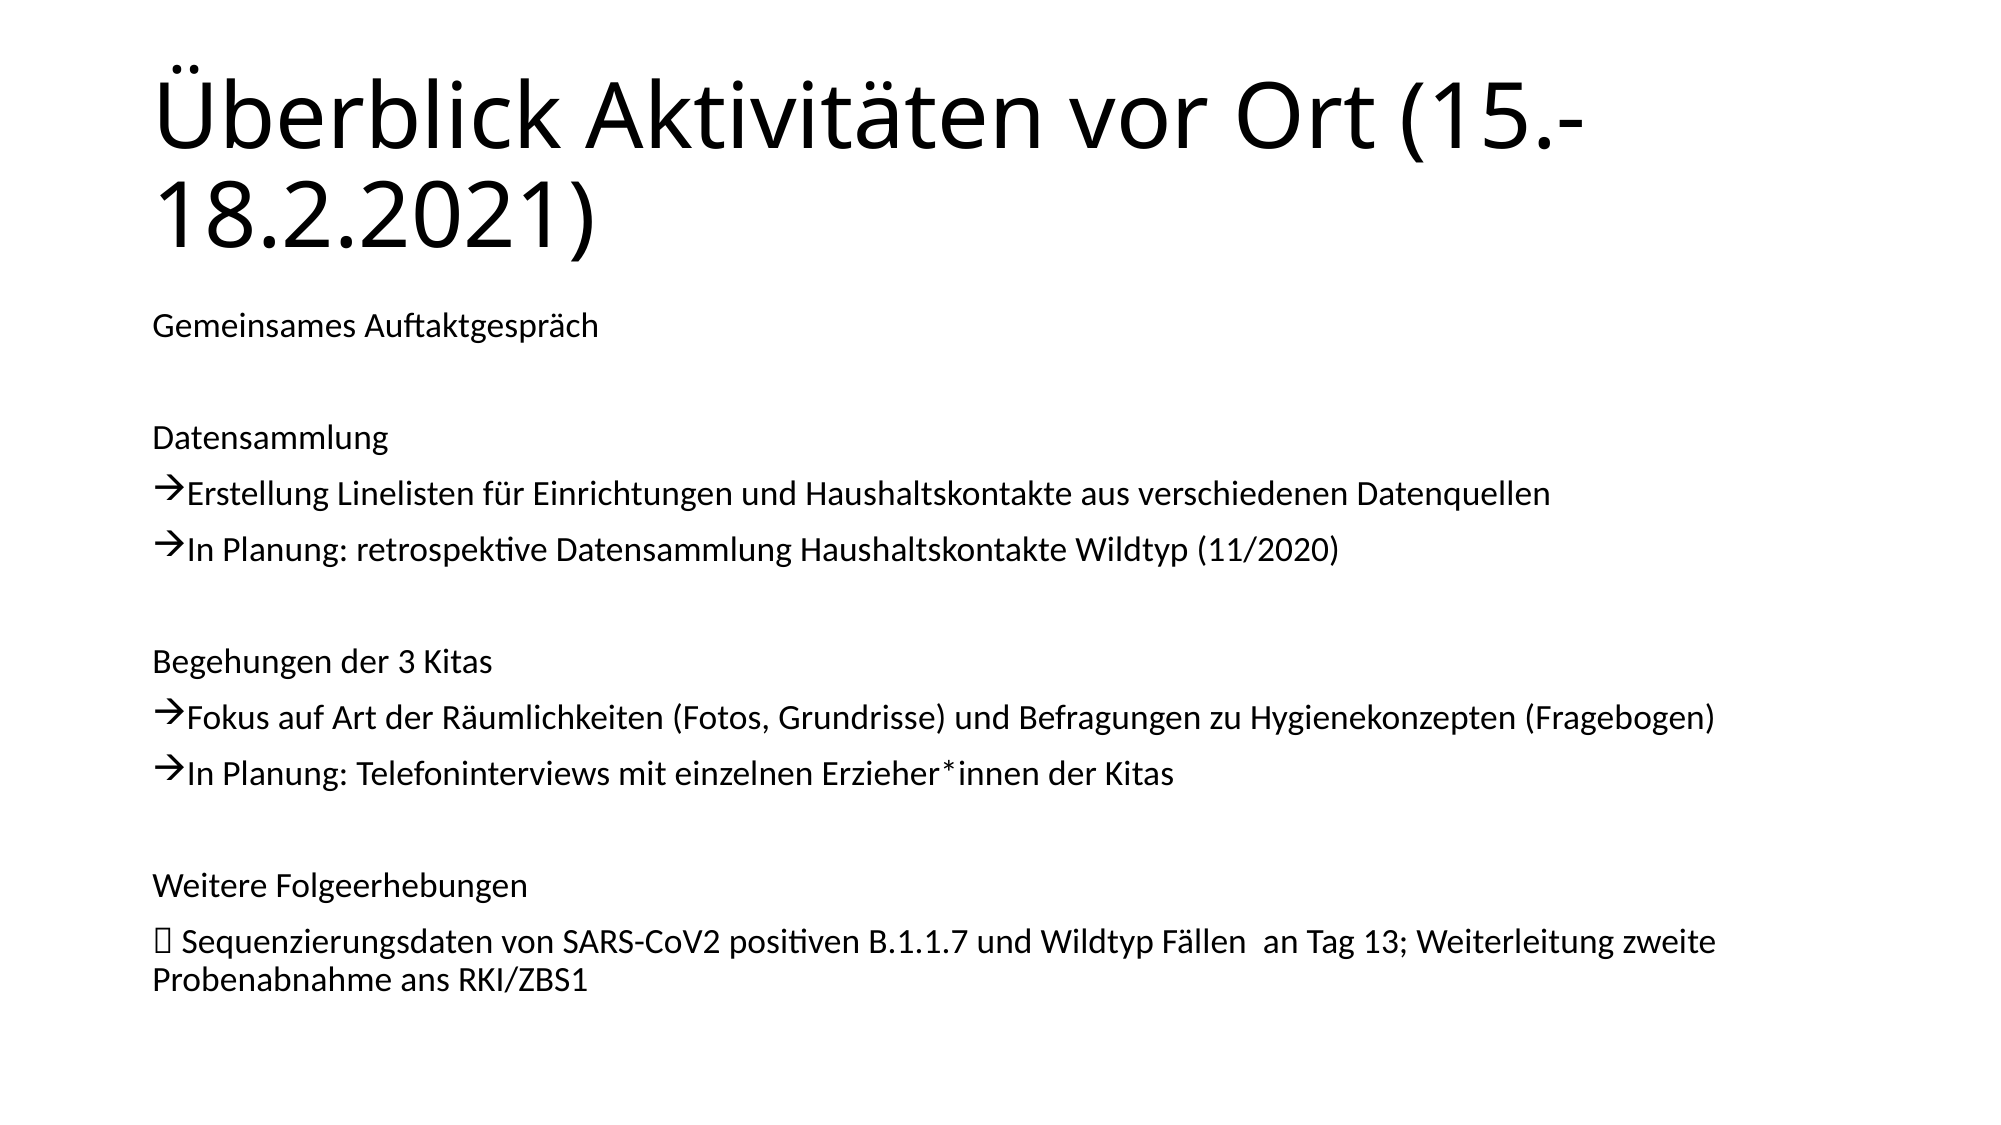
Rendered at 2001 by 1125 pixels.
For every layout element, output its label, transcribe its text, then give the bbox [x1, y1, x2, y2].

title Überblick Aktivitäten vor Ort (15.-18.2.2021) [137, 59, 1863, 278]
list Gemeinsames Auftaktgespräch Datensammlung Erstellung Linelisten für Einrichtungen und Haushaltskontakte aus verschiedenen Datenquellen In Planung: retrospektive Datensammlung Haushaltskontakte Wildtyp (11/2020) Begehungen der 3 Kitas Fokus auf Art der Räumlichkeiten (Fotos, Grundrisse) und Befragungen zu Hygienekonzepten (Fragebogen) In Planung: Telefoninterviews mit einzelnen Erzieher*innen der Kitas Weitere Folgeerhebungen  Sequenzierungsdaten von SARS-CoV2 positiven B.1.1.7 und Wildtyp Fällen an Tag 13; Weiterleitung zweite Probenabnahme ans RKI/ZBS1 [137, 299, 1863, 1014]
